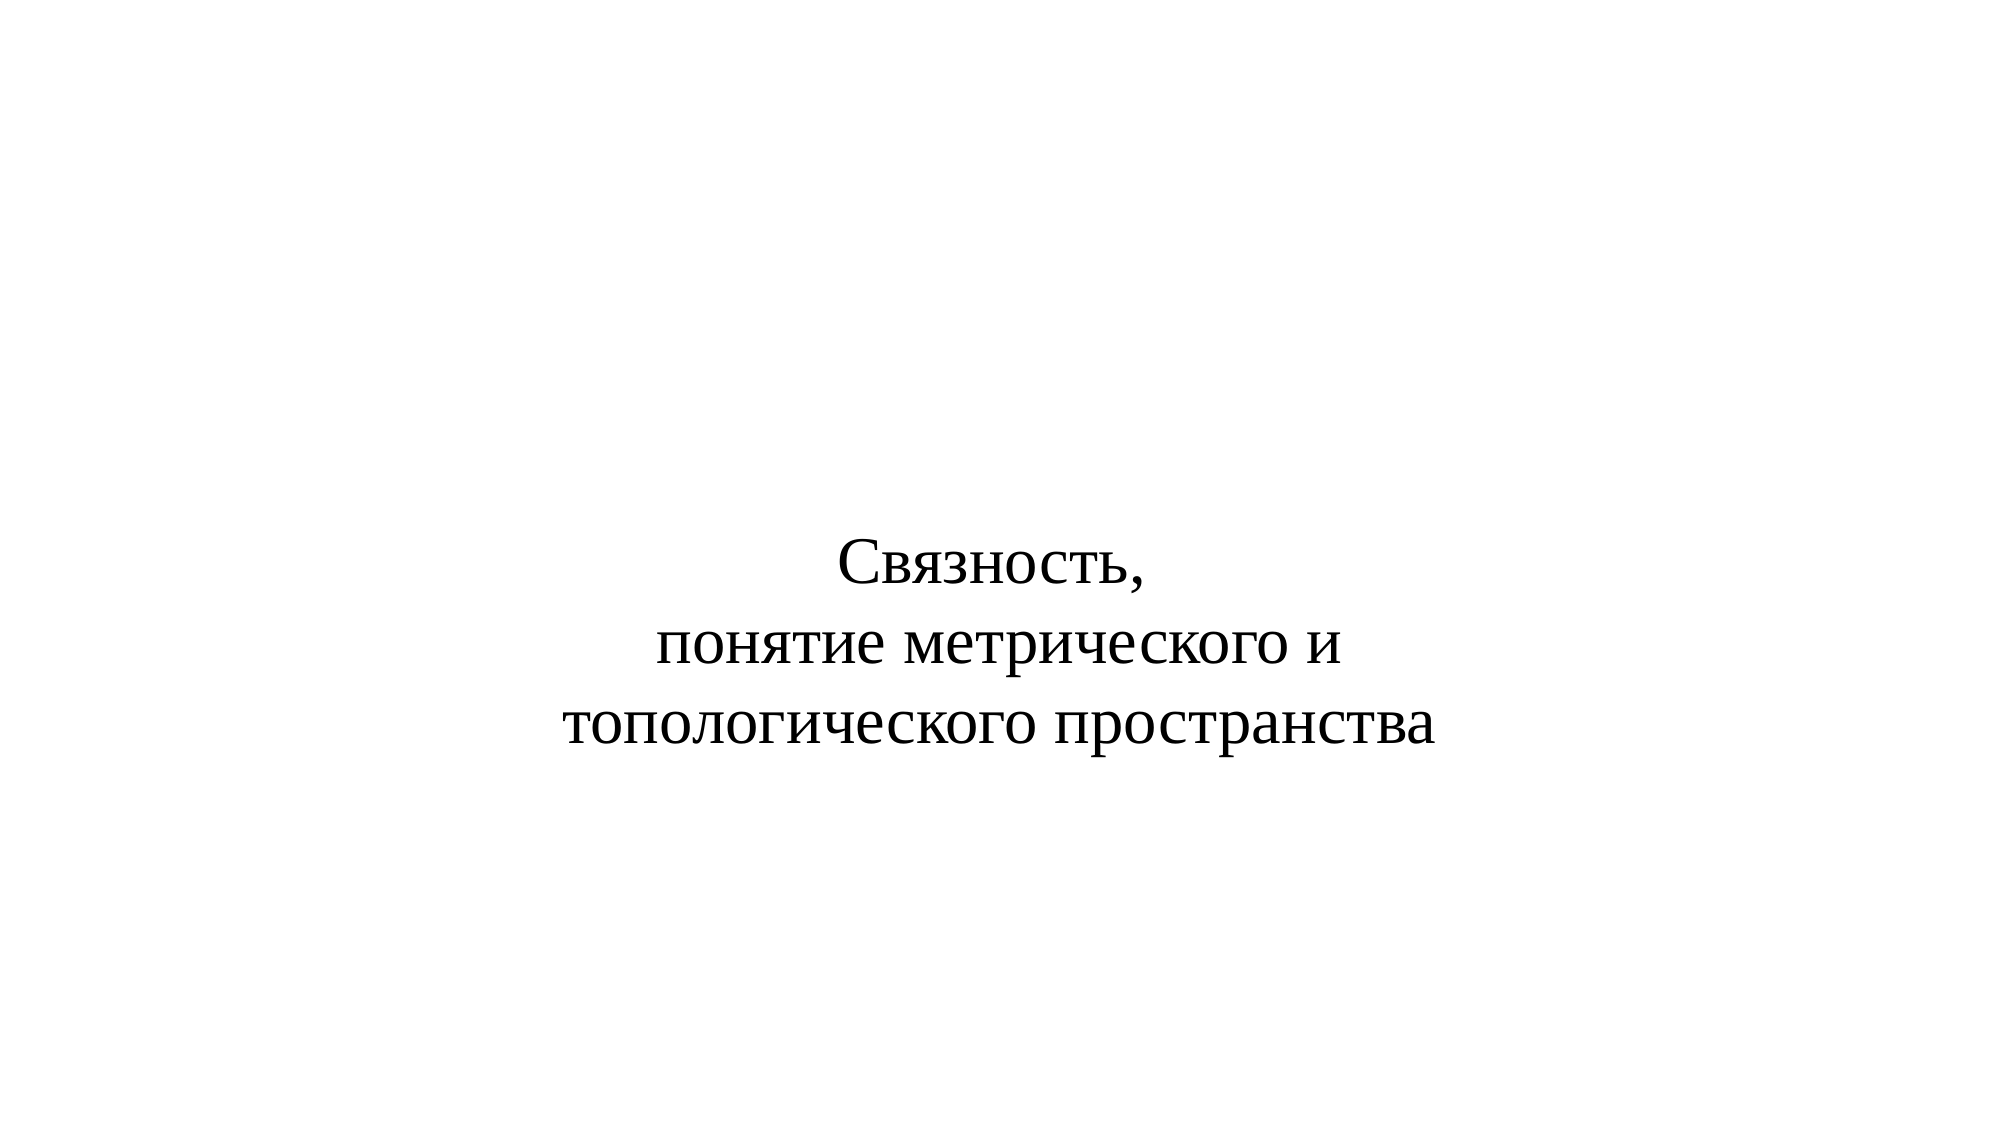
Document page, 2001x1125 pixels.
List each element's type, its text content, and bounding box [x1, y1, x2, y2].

text_box Связность, понятие метрического и топологического пространства [500, 509, 1500, 764]
